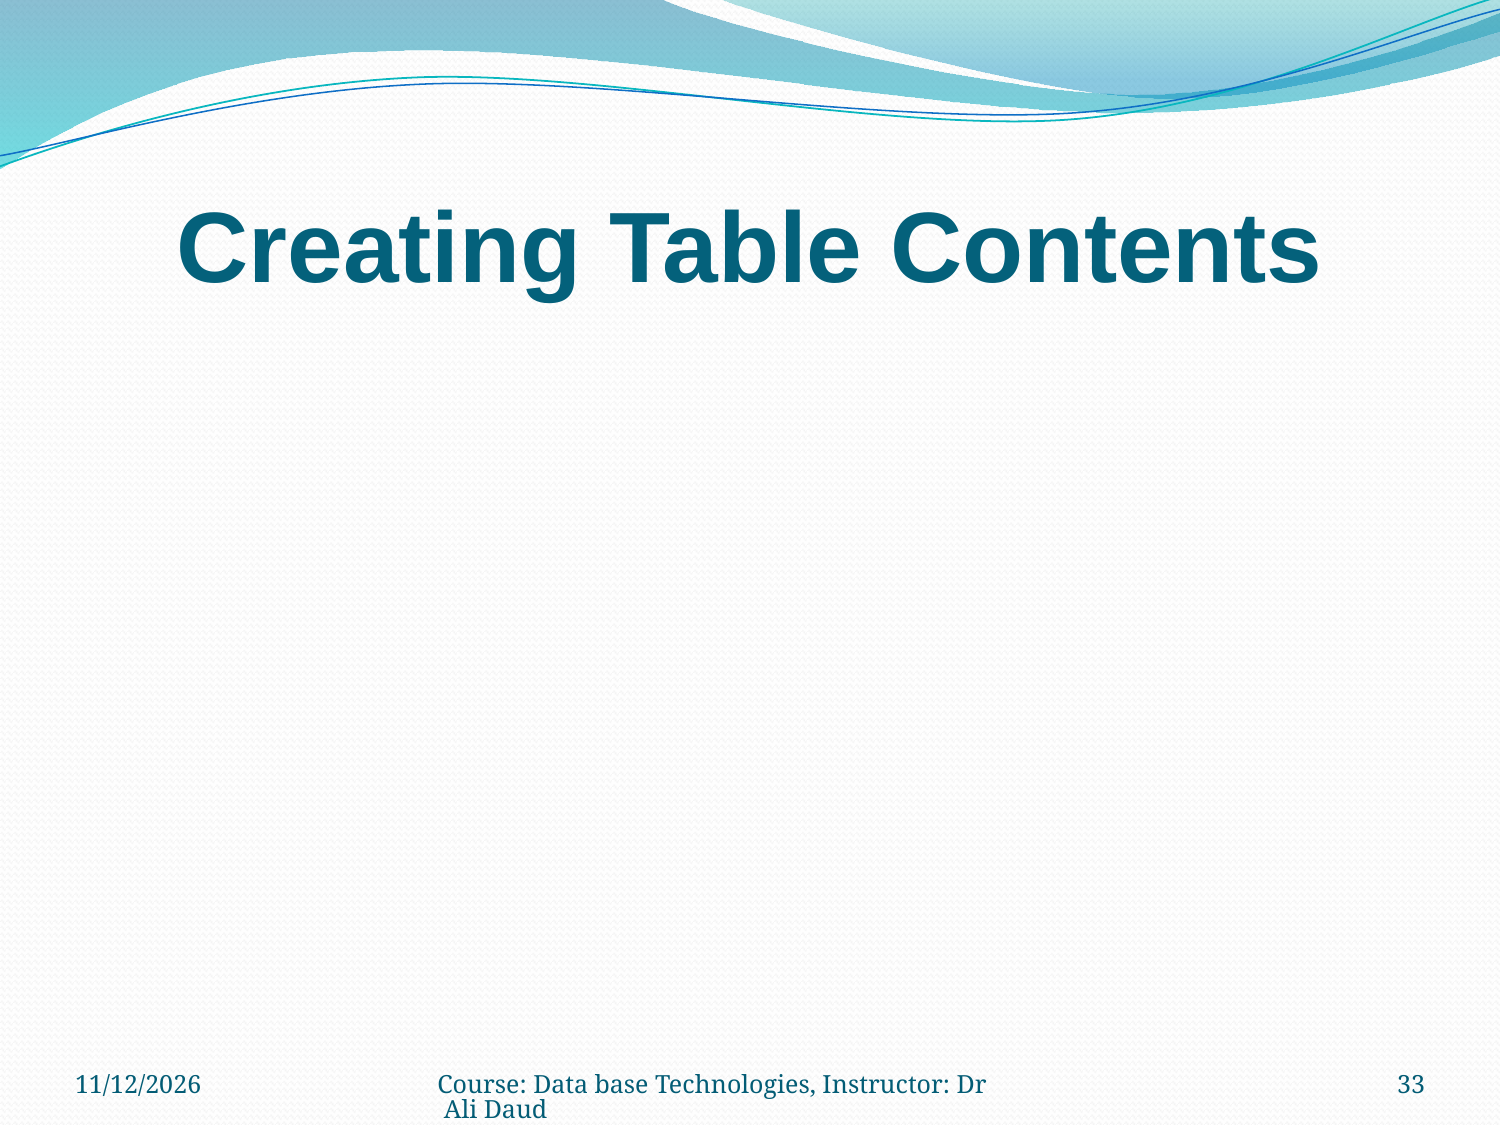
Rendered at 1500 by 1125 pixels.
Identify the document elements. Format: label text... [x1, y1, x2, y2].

title Creating Table Contents [75, 115, 1425, 303]
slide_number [75, 1042, 425, 1103]
slide_number 33 [1299, 1042, 1425, 1103]
footer Course: Data base Technologies, Instructor: Dr Ali Daud [437, 1042, 988, 1103]
